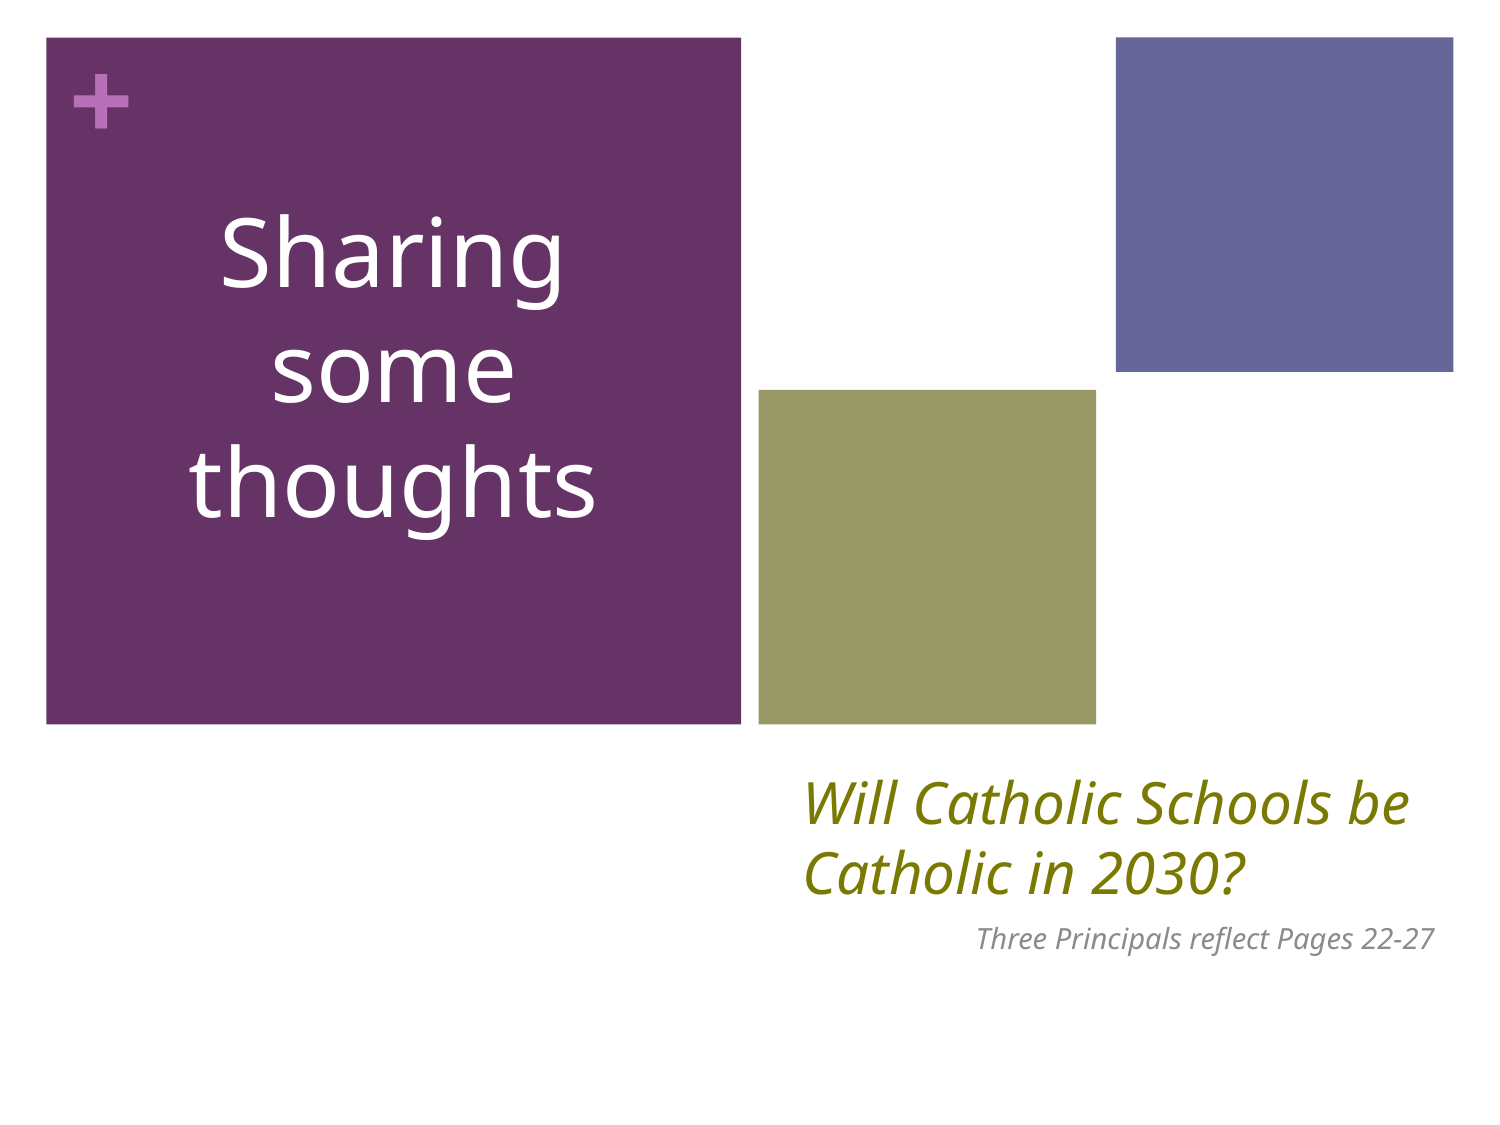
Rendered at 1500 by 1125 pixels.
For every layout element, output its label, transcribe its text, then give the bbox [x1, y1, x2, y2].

list Sharing some thoughts [140, 184, 647, 520]
title Will Catholic Schools be Catholic in 2030? [787, 758, 1450, 912]
subtitle Three Principals reflect Pages 22-27 [787, 912, 1450, 1036]
